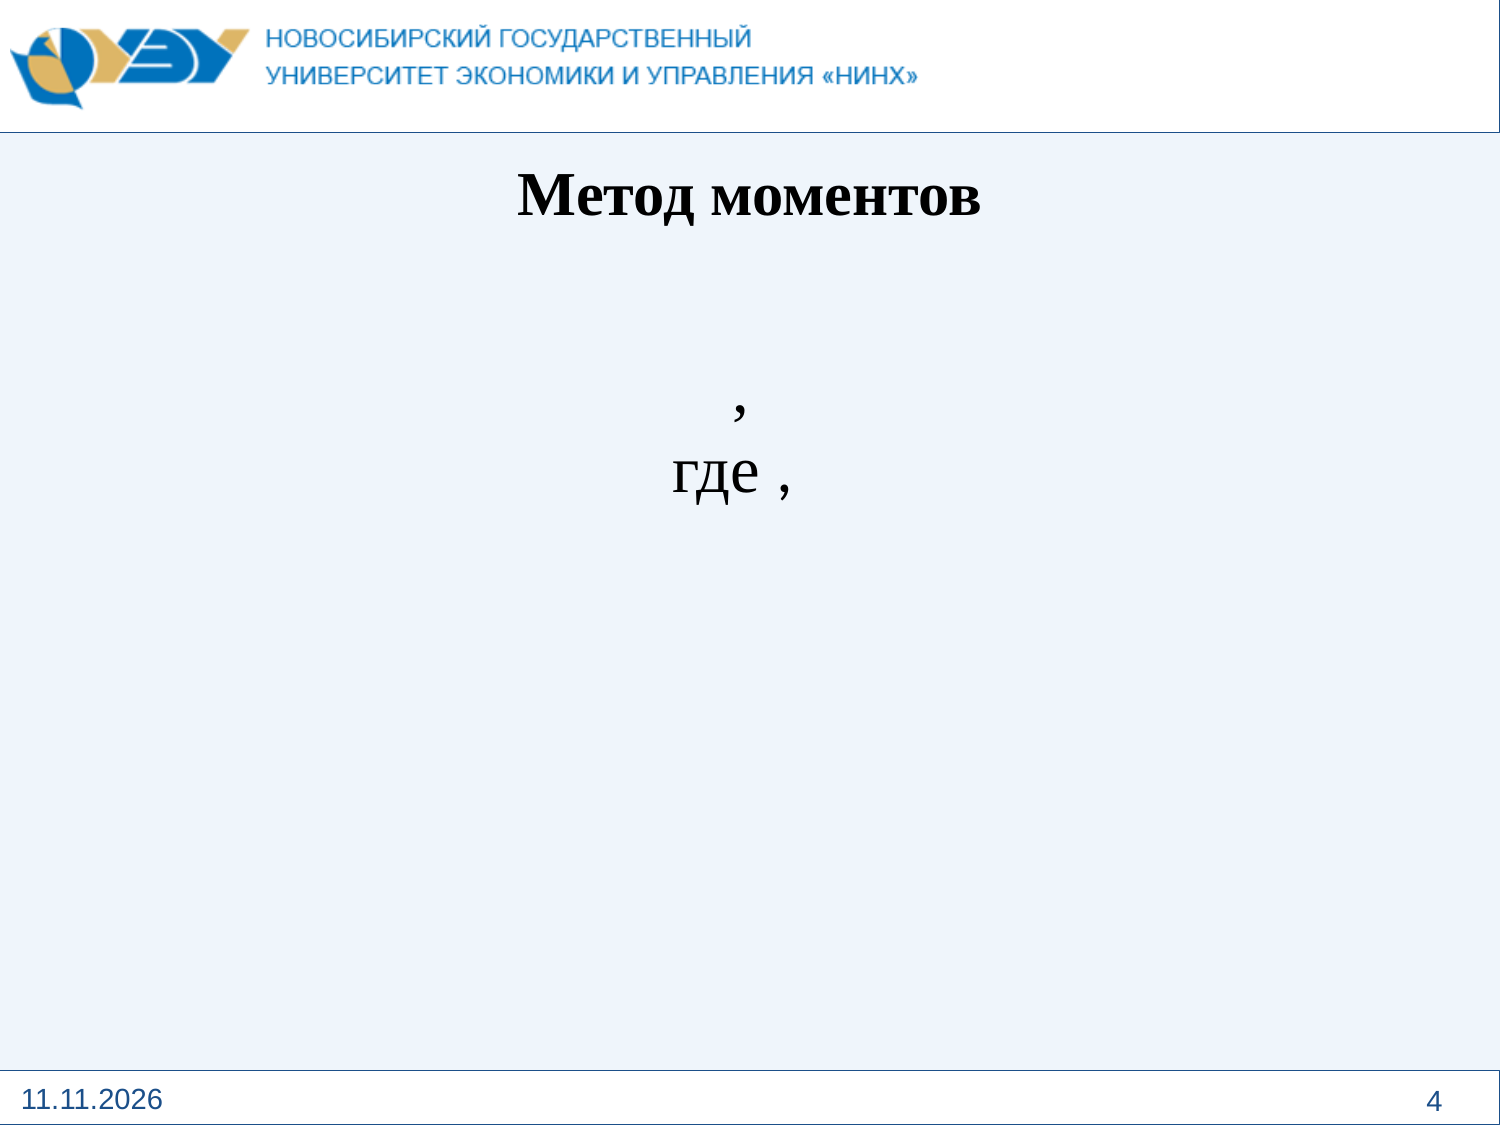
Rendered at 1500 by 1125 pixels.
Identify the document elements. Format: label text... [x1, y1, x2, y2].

text_box [356, 1070, 1411, 1125]
text_box Метод моментов [82, 145, 1418, 235]
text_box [0, 0, 1500, 133]
text_box [0, 1070, 5, 1125]
slide_number 4 [1411, 1060, 1500, 1125]
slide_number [5, 1058, 356, 1125]
